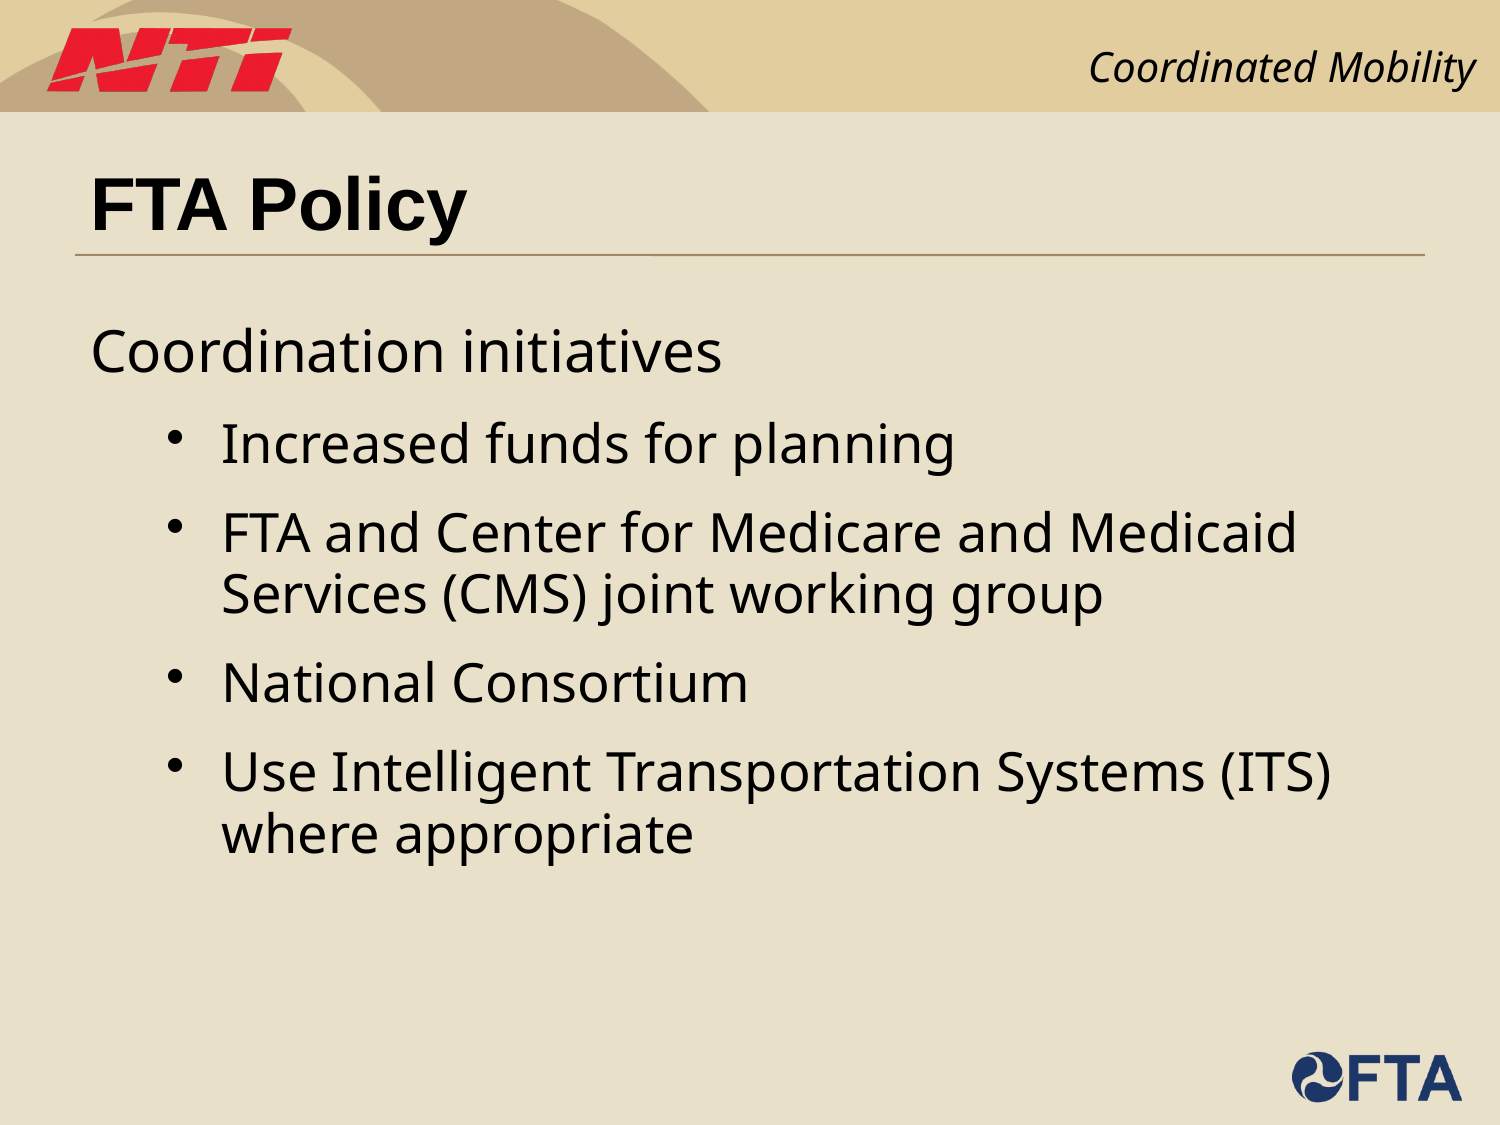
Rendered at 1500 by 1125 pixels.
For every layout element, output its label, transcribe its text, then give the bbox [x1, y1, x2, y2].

picture [1292, 1046, 1462, 1124]
picture [0, 0, 1500, 112]
title FTA Policy [74, 132, 1426, 268]
list Coordination initiatives Increased funds for planning FTA and Center for Medicare and Medicaid Services (CMS) joint working group National Consortium Use Intelligent Transportation Systems (ITS) where appropriate [74, 311, 1426, 1011]
